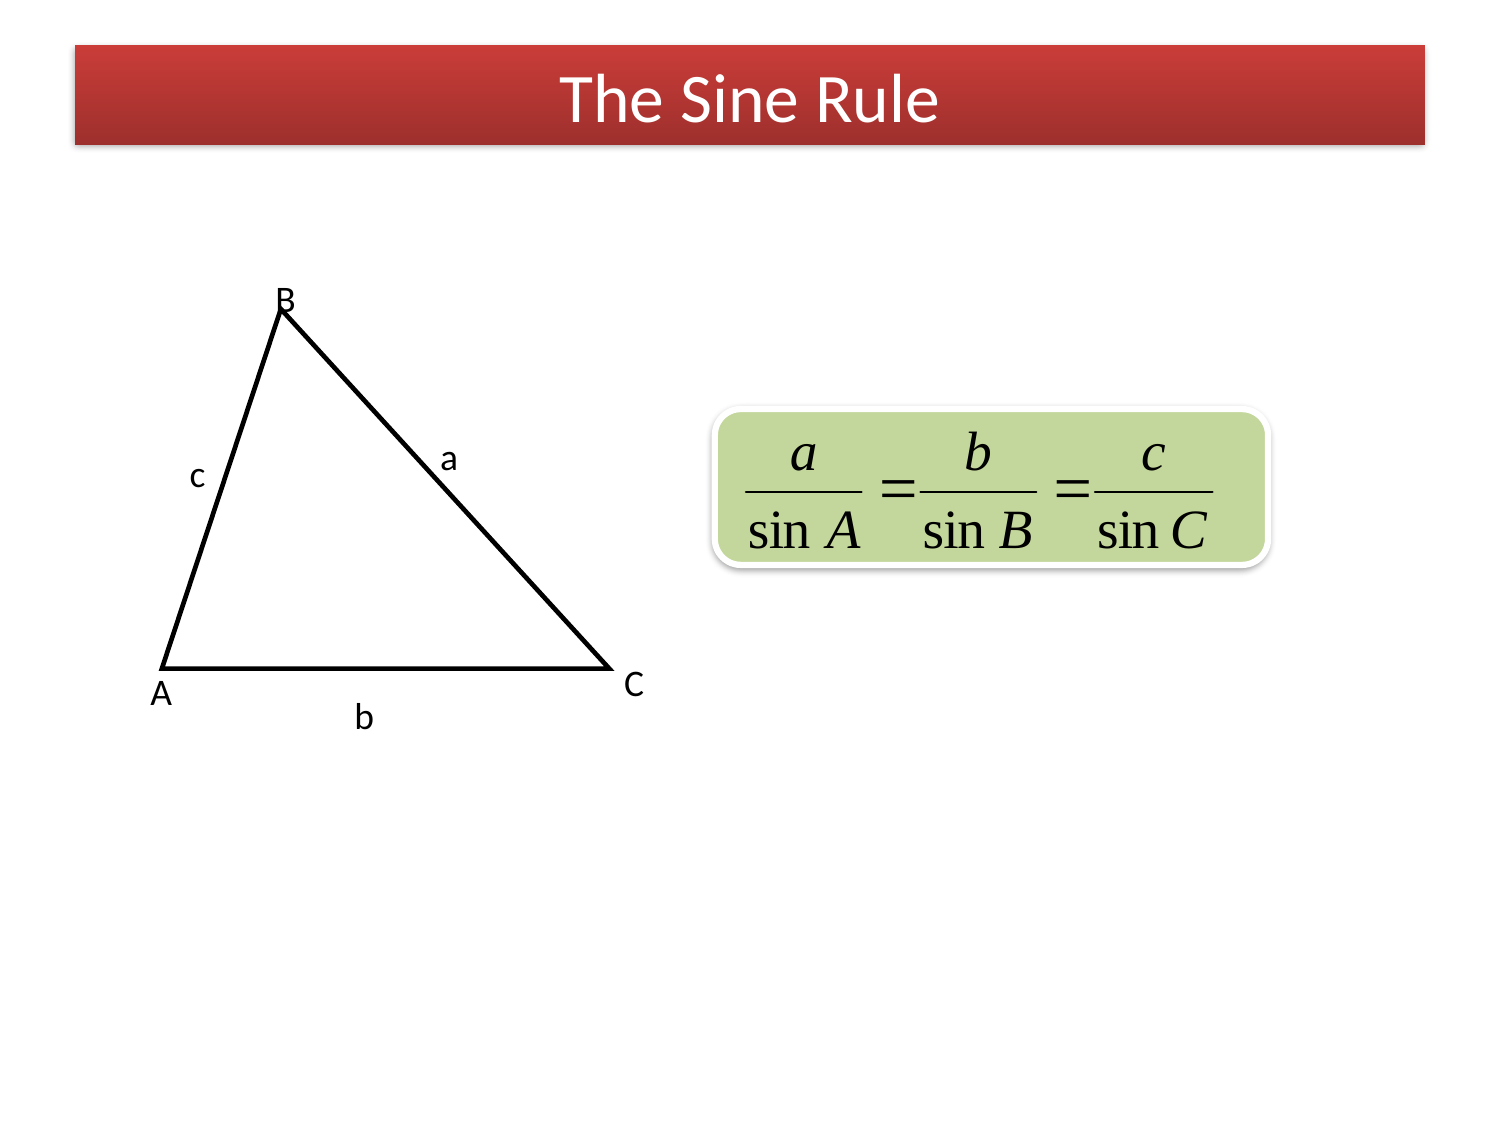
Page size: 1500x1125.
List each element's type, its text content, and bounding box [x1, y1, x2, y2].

title The Sine Rule [75, 45, 1425, 145]
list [736, 417, 1227, 562]
text_box [711, 405, 1272, 569]
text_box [135, 266, 656, 746]
